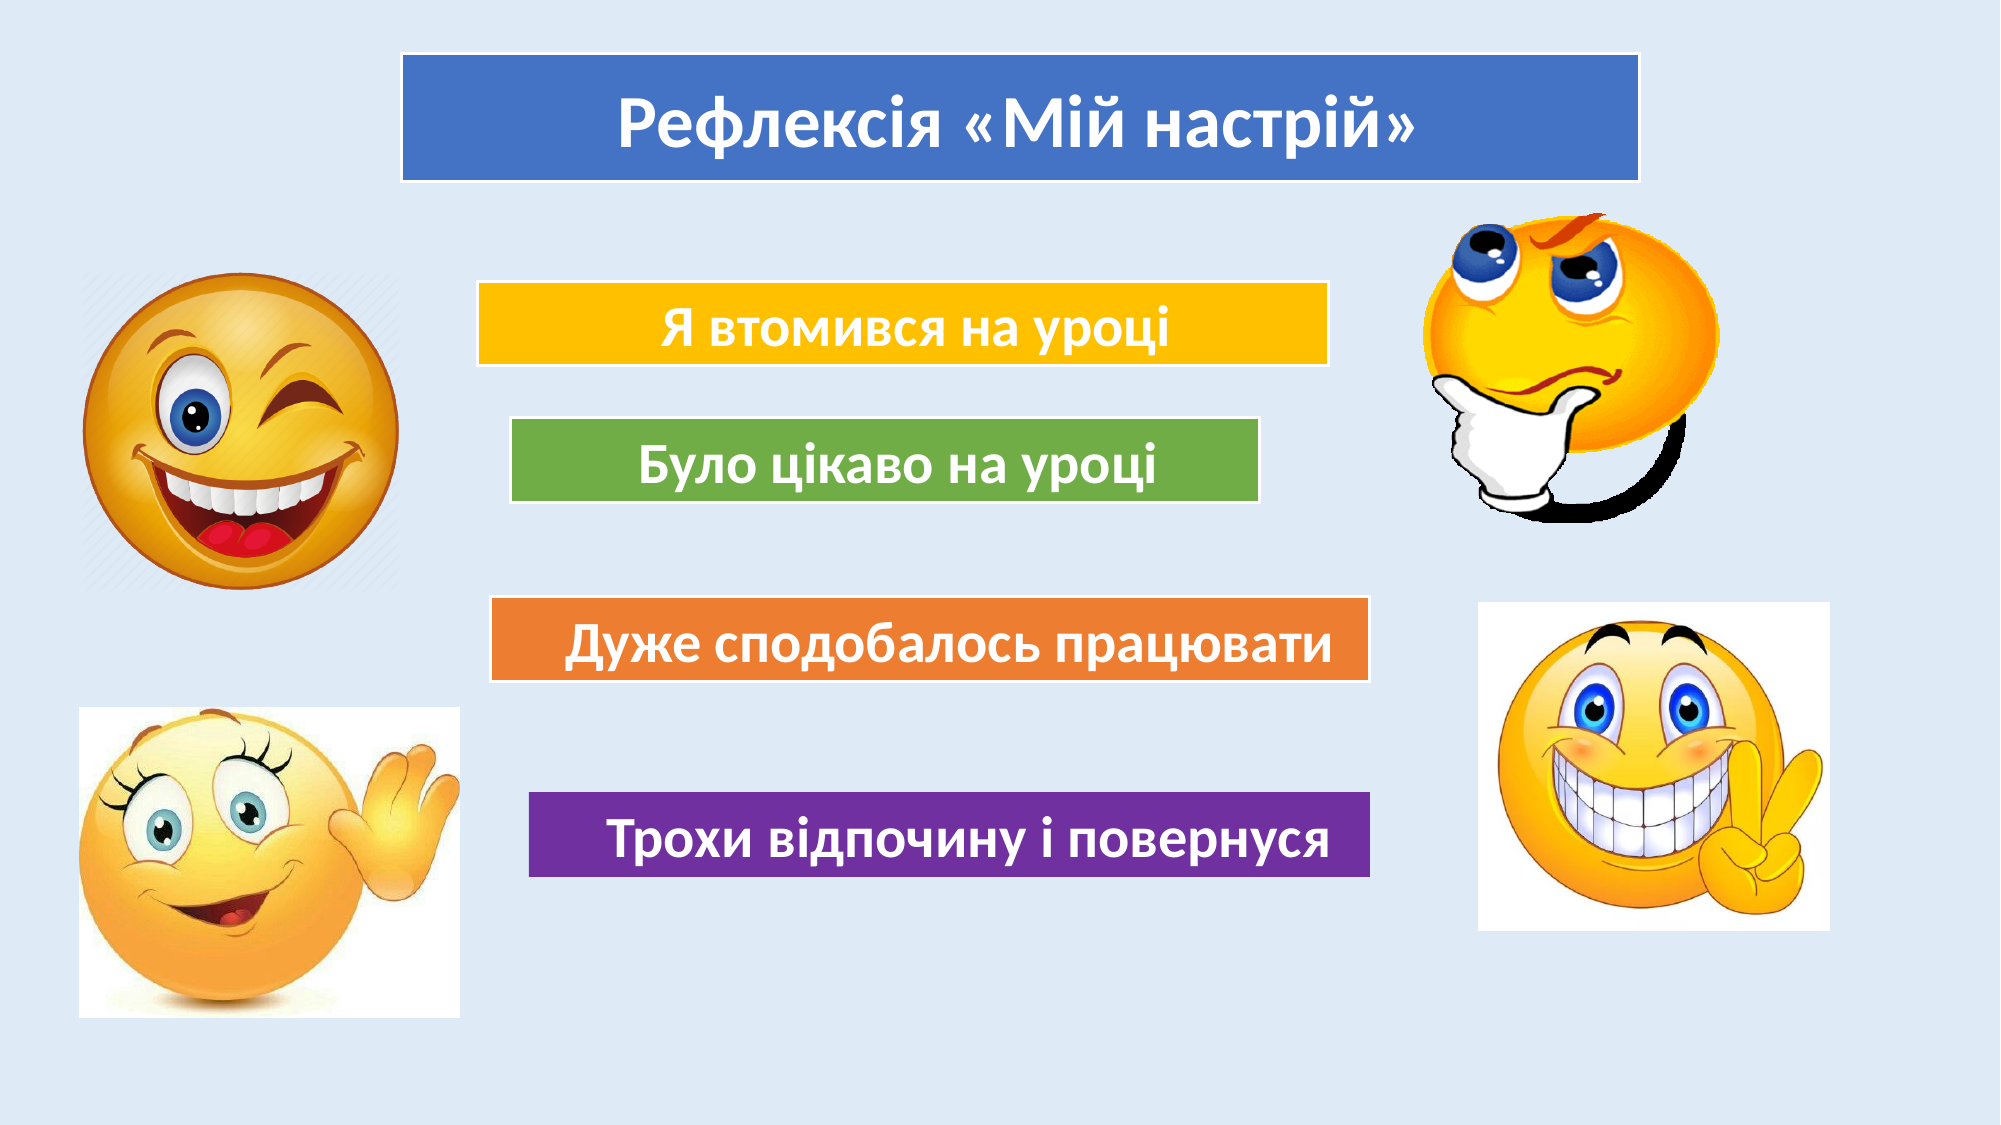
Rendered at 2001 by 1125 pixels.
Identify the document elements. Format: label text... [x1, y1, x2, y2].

text_box Трохи відпочину і повернуся [528, 792, 1370, 877]
text_box Рефлексія «Мій настрій» [400, 52, 1641, 183]
picture [79, 707, 460, 1018]
picture [1478, 602, 1830, 931]
picture [79, 269, 402, 593]
picture [1355, 108, 1786, 540]
text_box Було цікаво на уроці [509, 416, 1261, 504]
text_box Дуже сподобалось працювати [489, 595, 1371, 683]
text_box Я втомився на уроці [476, 280, 1330, 367]
